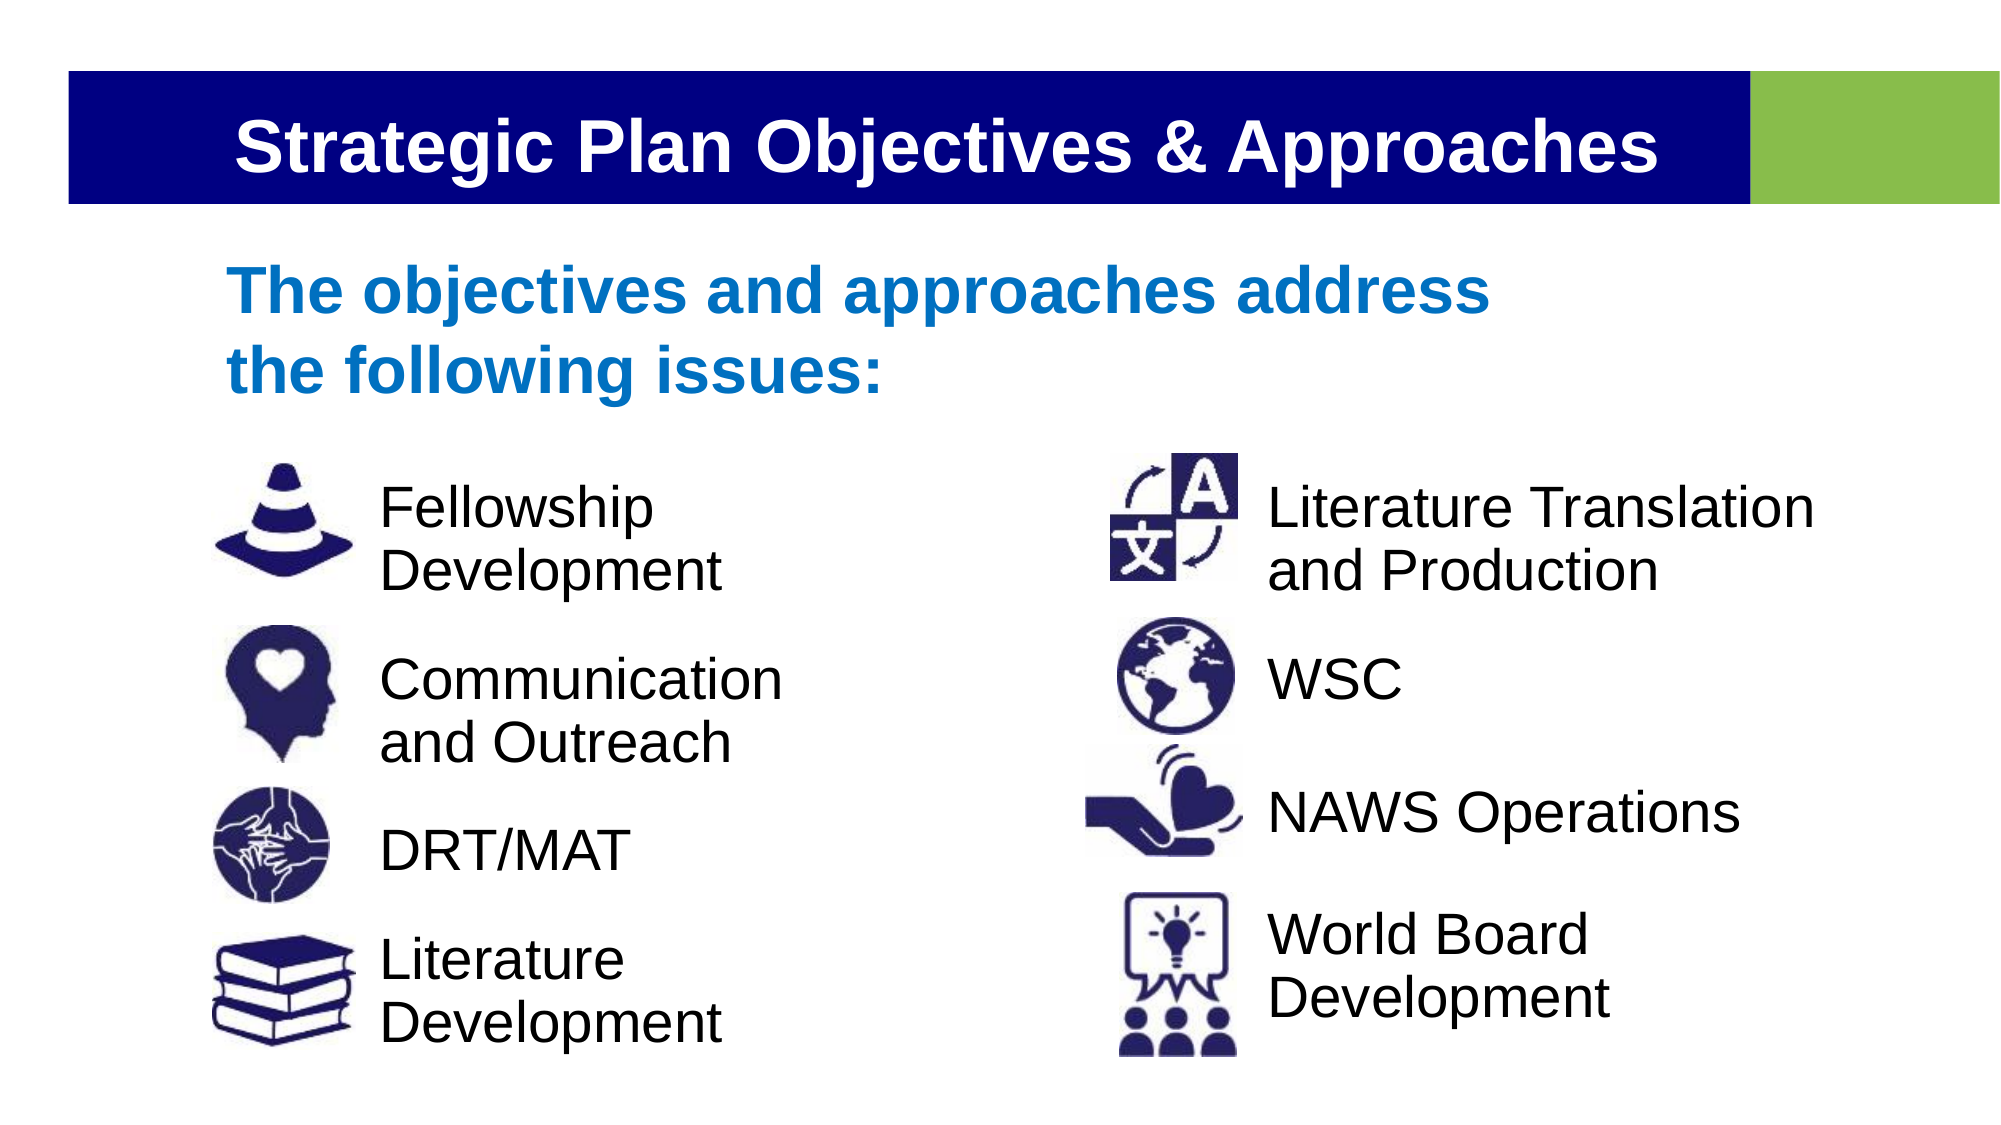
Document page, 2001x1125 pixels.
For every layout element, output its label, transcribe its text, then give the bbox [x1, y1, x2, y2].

text_box Literature Translation and Production WSC NAWS Operations World Board Development [1252, 469, 1889, 1125]
text_box The objectives and approaches address the following issues: [211, 239, 1538, 436]
picture [211, 462, 356, 580]
picture [212, 625, 350, 763]
text_box [68, 70, 1750, 205]
picture [1085, 744, 1243, 857]
picture [212, 932, 356, 1050]
picture [1117, 617, 1235, 735]
text_box Fellowship Development Communication and Outreach DRT/MAT Literature Development [364, 469, 945, 1125]
picture [1110, 453, 1238, 581]
text_box [1750, 70, 2000, 205]
picture [1119, 892, 1237, 1057]
picture [212, 786, 330, 904]
text_box Strategic Plan Objectives & Approaches [220, 90, 1750, 195]
